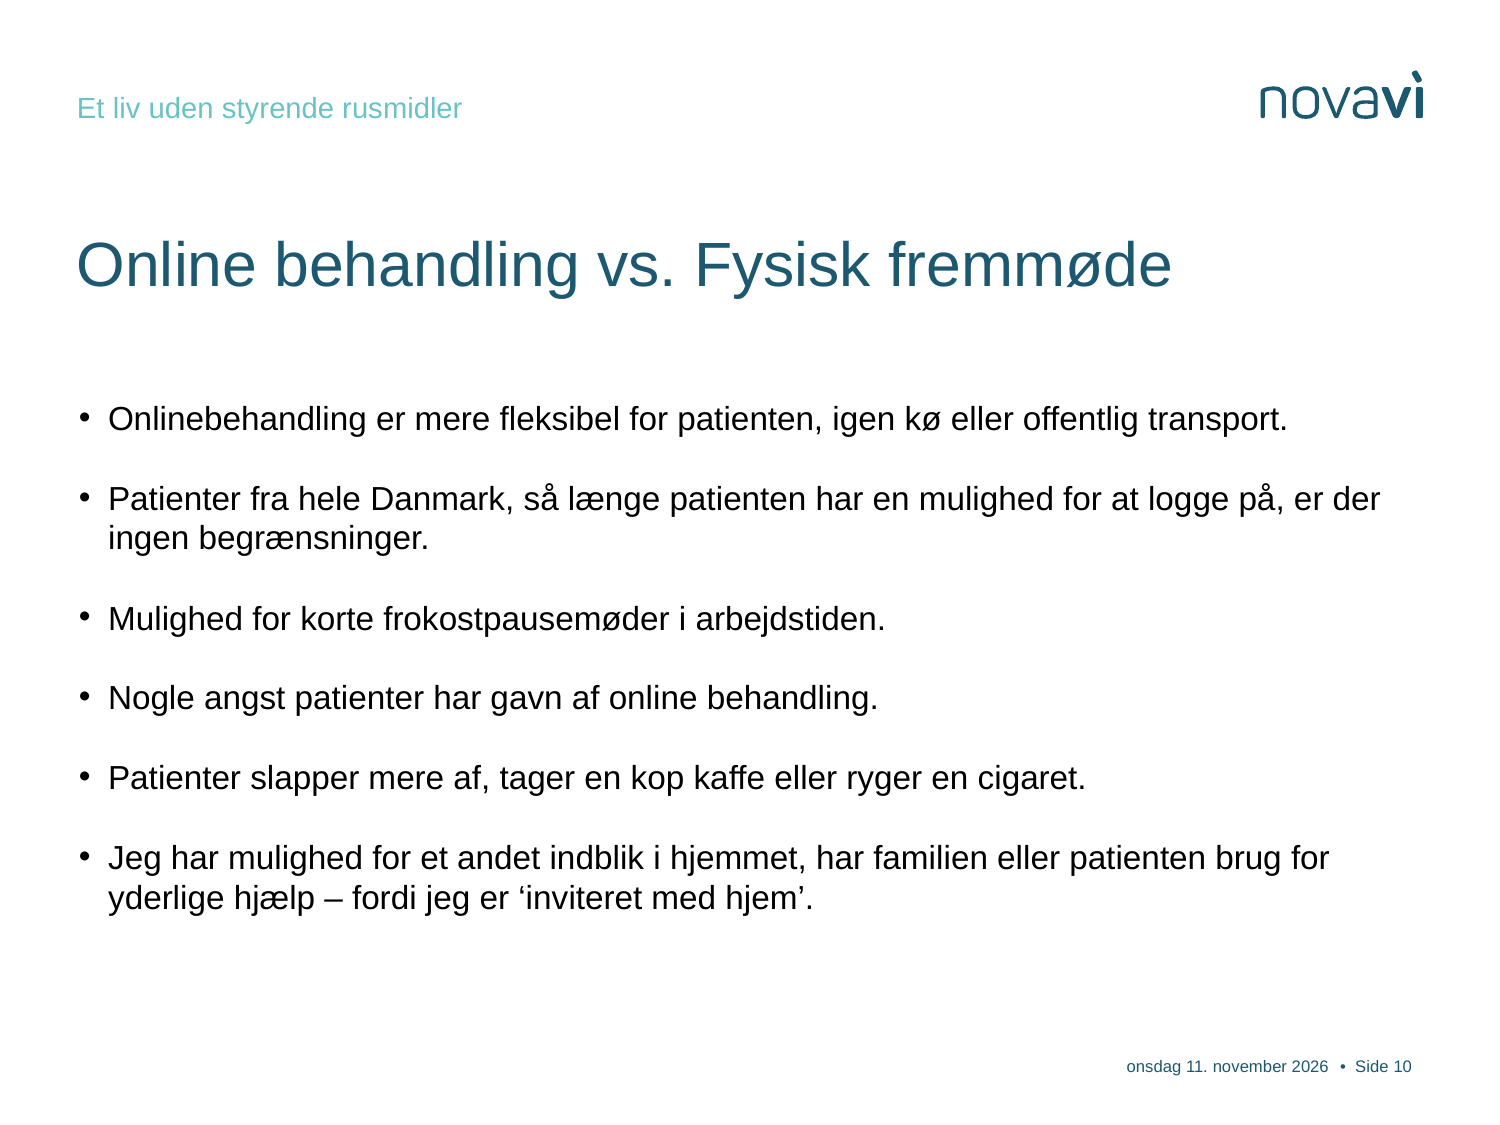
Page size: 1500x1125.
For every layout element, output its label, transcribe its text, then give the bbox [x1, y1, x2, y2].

title Online behandling vs. Fysisk fremmøde [76, 156, 1423, 299]
footer Et liv uden styrende rusmidler [76, 81, 526, 125]
list Onlinebehandling er mere fleksibel for patienten, igen kø eller offentlig transport. Patienter fra hele Danmark, så længe patienten har en mulighed for at logge på, er der ingen begrænsninger. Mulighed for korte frokostpausemøder i arbejdstiden. Nogle angst patienter har gavn af online behandling. Patienter slapper mere af, tager en kop kaffe eller ryger en cigaret. Jeg har mulighed for et andet indblik i hjemmet, har familien eller patienten brug for yderlige hjælp – fordi jeg er ‘inviteret med hjem’. [78, 357, 1426, 988]
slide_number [1033, 1045, 1329, 1076]
slide_number • Side 10 [1339, 1045, 1423, 1076]
